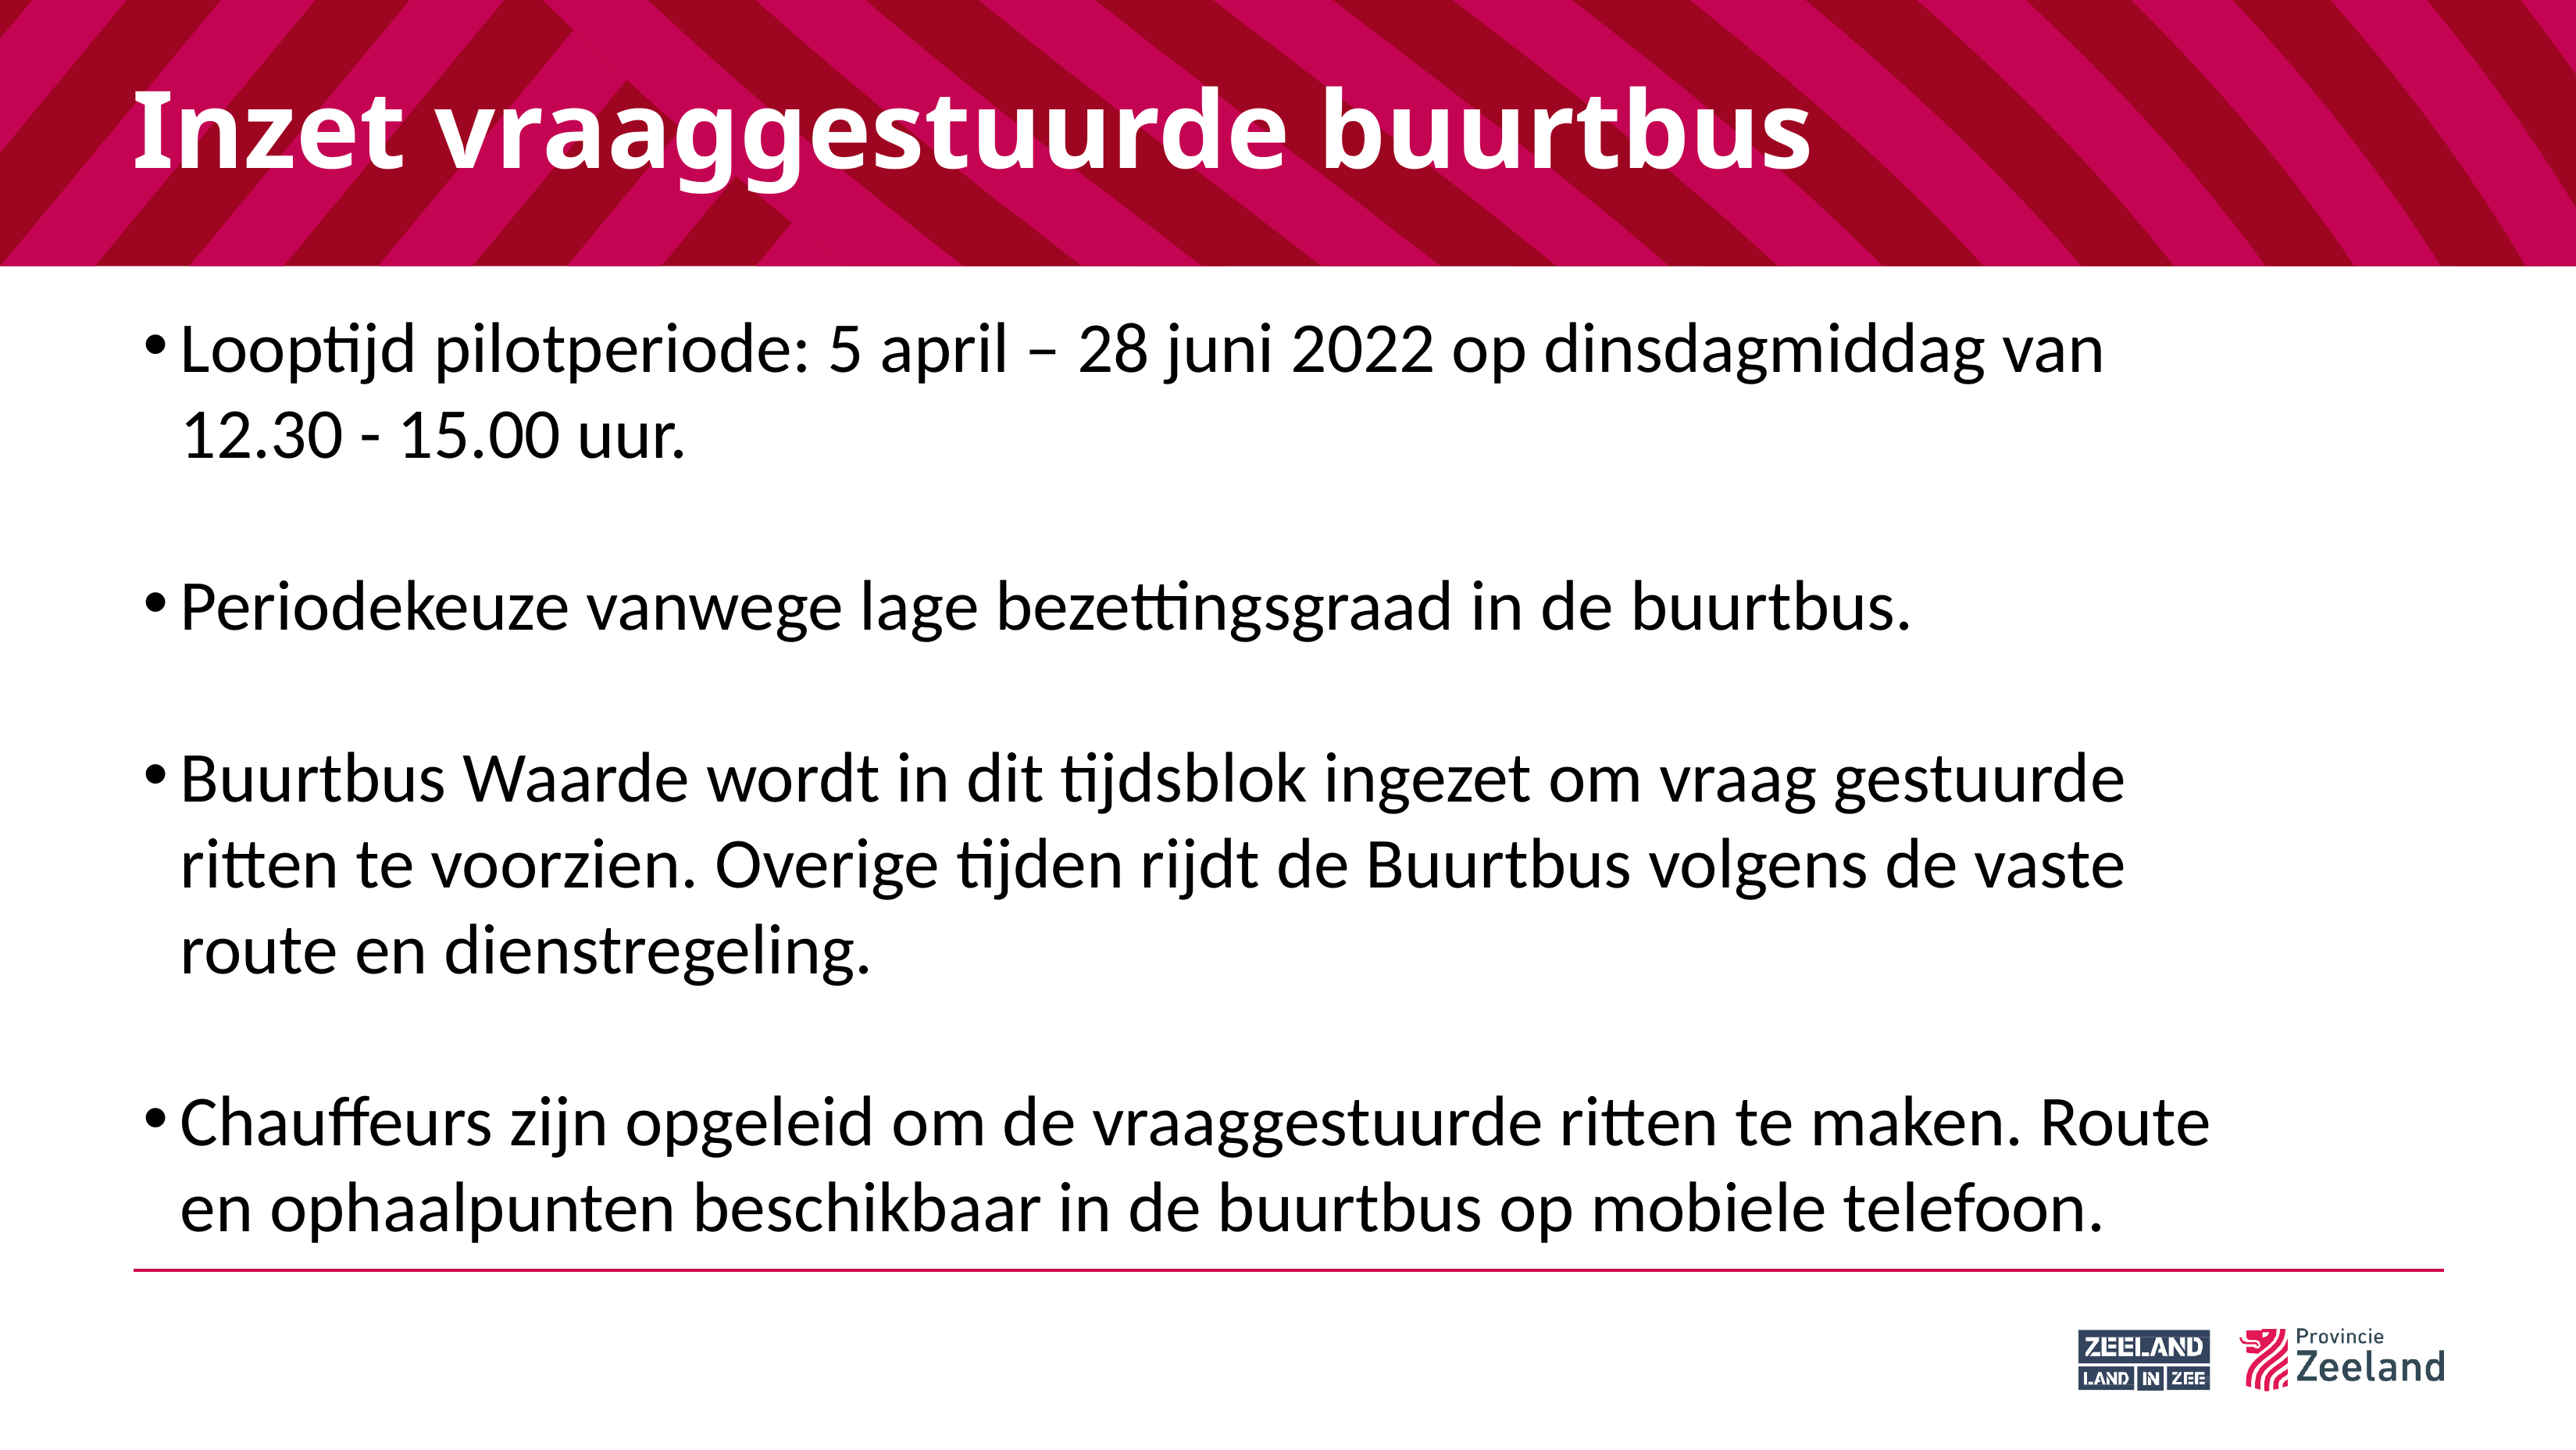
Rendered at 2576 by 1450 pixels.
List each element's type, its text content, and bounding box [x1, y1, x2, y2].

picture [2273, 1368, 2288, 1390]
text_box Looptijd pilotperiode: 5 april – 28 juni 2022 op dinsdagmiddag van 12.30 - 15.00 uur. Periodekeuze vanwege lage bezettingsgraad in de buurtbus. Buurtbus Waarde wordt in dit tijdsblok ingezet om vraag gestuurde ritten te voorzien. Overige tijden rijdt de Buurtbus volgens de vaste route en dienstregeling. Chauffeurs zijn opgeleid om de vraaggestuurde ritten te maken. Route en ophaalpunten beschikbaar in de buurtbus op mobiele telefoon. [132, 295, 2264, 1345]
picture [2137, 1366, 2164, 1391]
title Inzet vraaggestuurde buurtbus [132, 61, 2444, 194]
picture [2297, 1328, 2444, 1381]
picture [2239, 1329, 2277, 1354]
